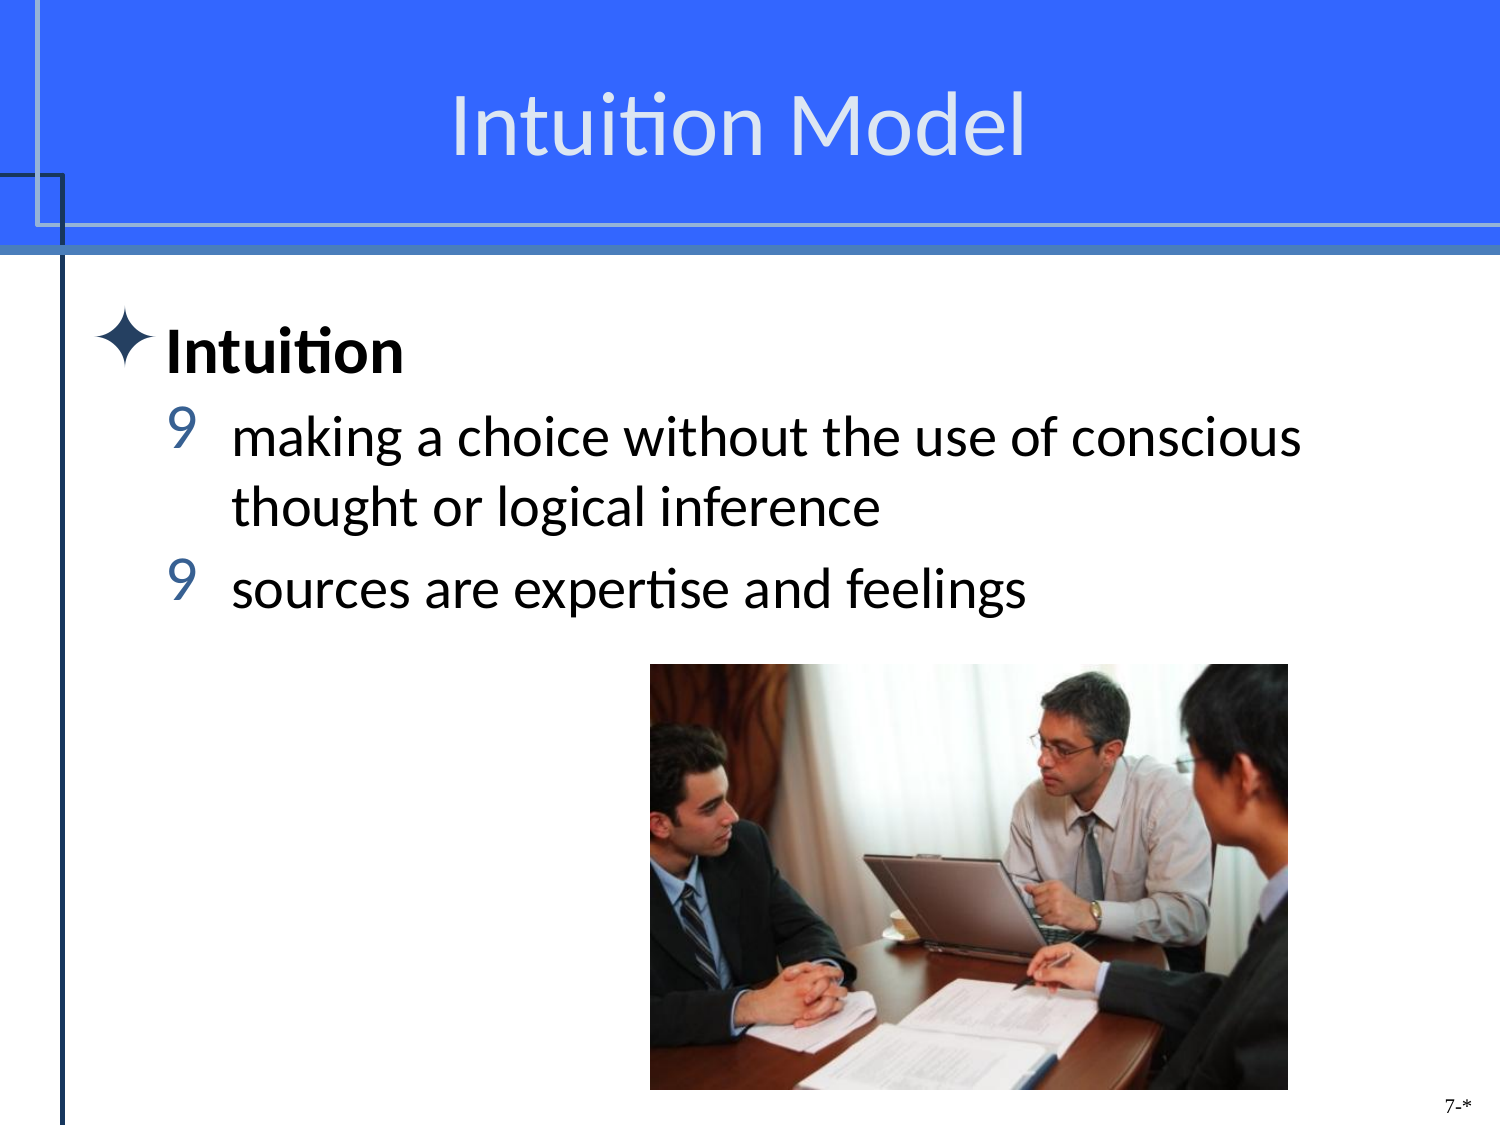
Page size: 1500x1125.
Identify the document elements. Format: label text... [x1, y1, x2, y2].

title Intuition Model [75, 24, 1425, 213]
list Intuition making a choice without the use of conscious thought or logical inference sources are expertise and feelings [75, 298, 1425, 1042]
picture [649, 664, 1288, 1091]
